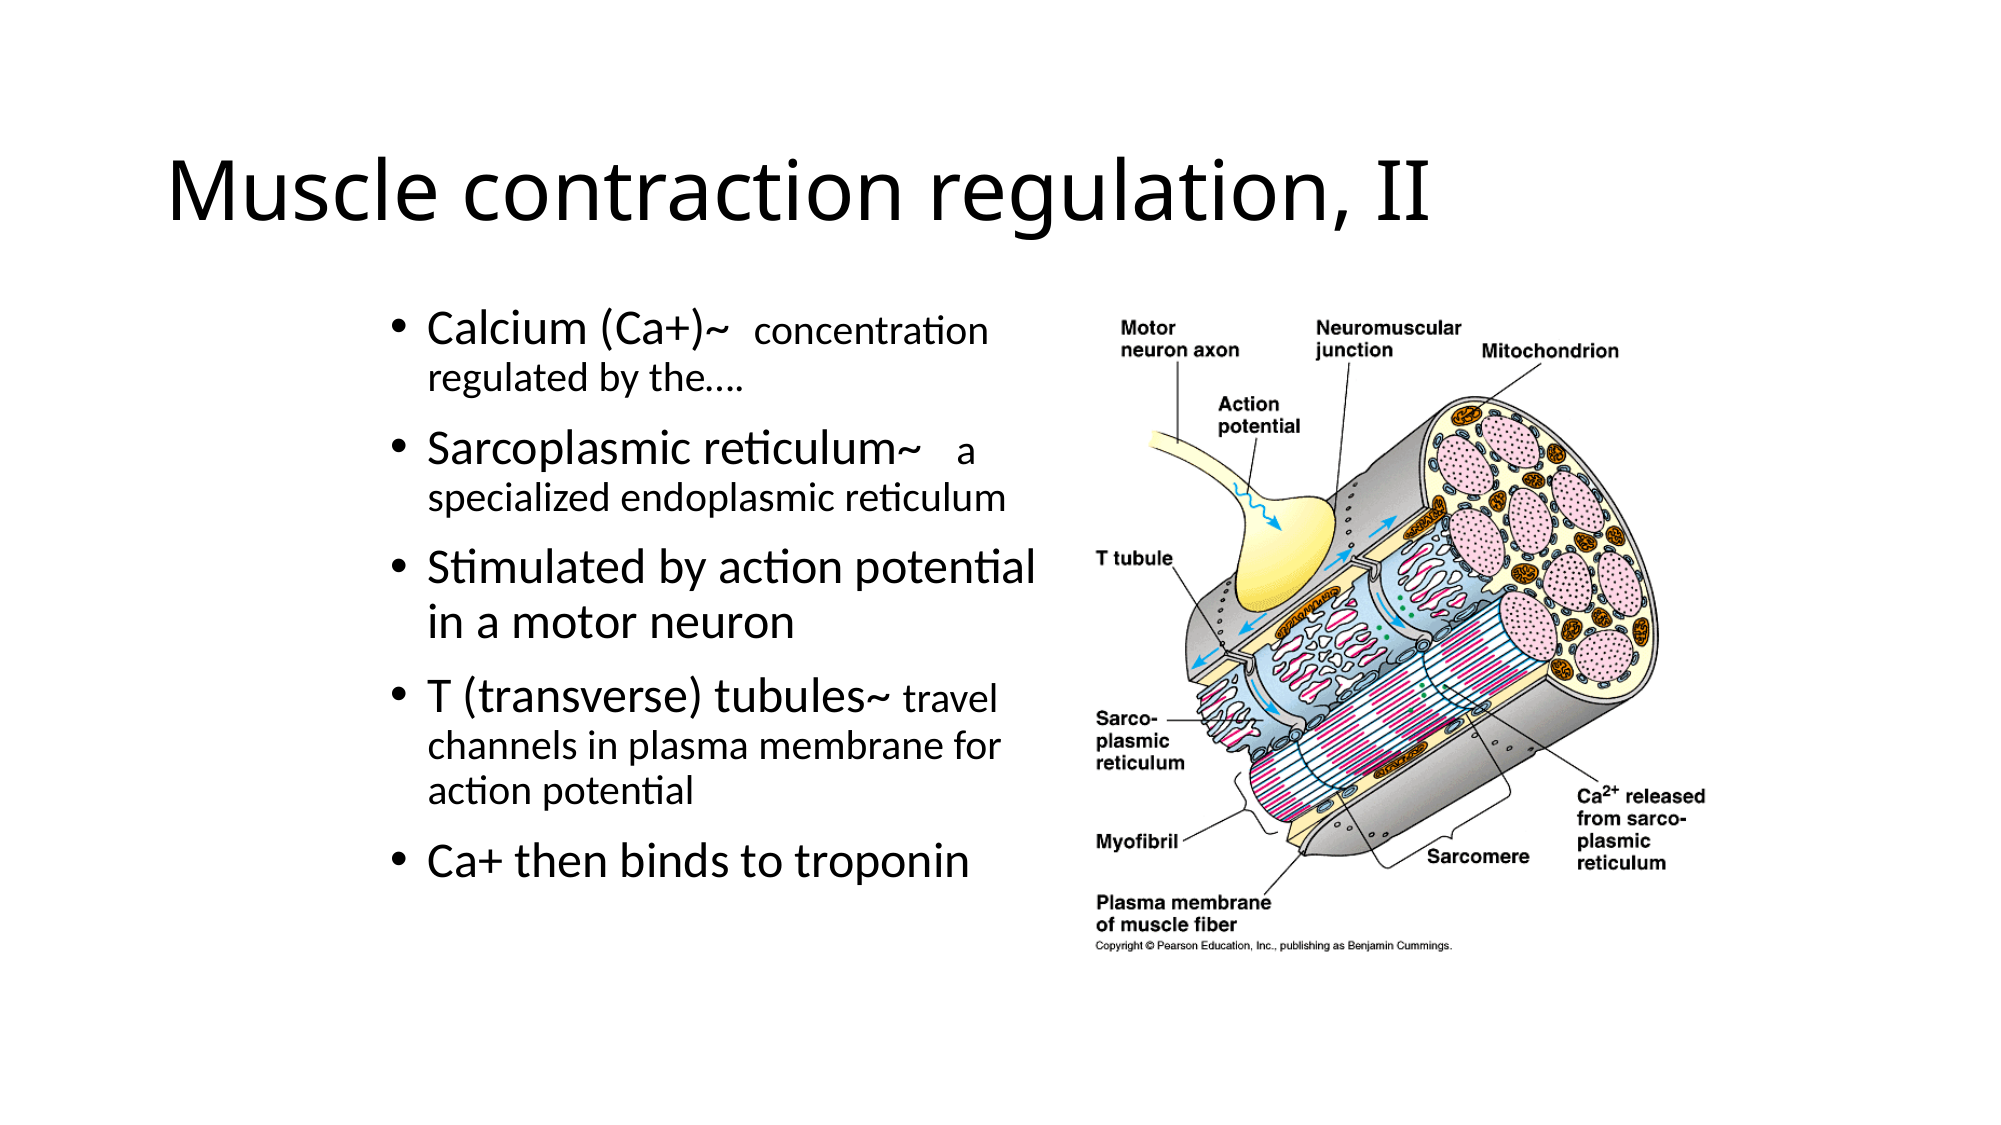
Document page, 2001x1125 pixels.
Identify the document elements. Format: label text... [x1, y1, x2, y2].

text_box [1087, 311, 1713, 958]
list Calcium (Ca+)~ concentration regulated by the…. Sarcoplasmic reticulum~ a specialized endoplasmic reticulum Stimulated by action potential in a motor neuron T (transverse) tubules~ travel channels in plasma membrane for action potential Ca+ then binds to troponin [375, 293, 1063, 975]
title Muscle contraction regulation, II [150, 99, 1850, 288]
